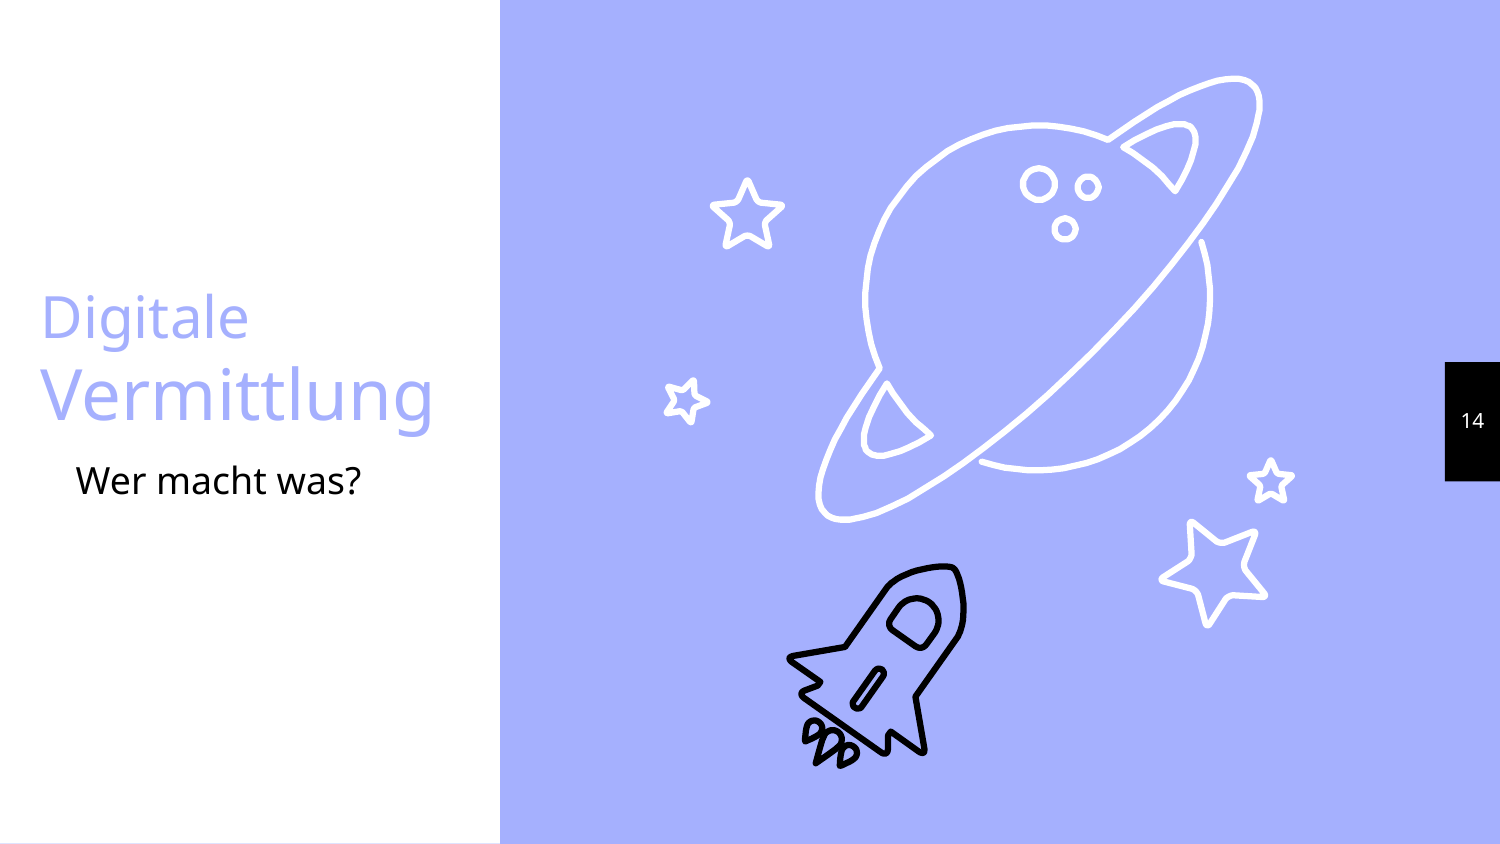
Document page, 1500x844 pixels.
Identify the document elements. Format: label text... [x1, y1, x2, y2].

slide_number 14 [1444, 362, 1500, 482]
subtitle Wer macht was? [60, 442, 427, 571]
title Digitale Vermittlung [25, 259, 487, 450]
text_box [818, 78, 1260, 520]
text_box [792, 576, 974, 759]
